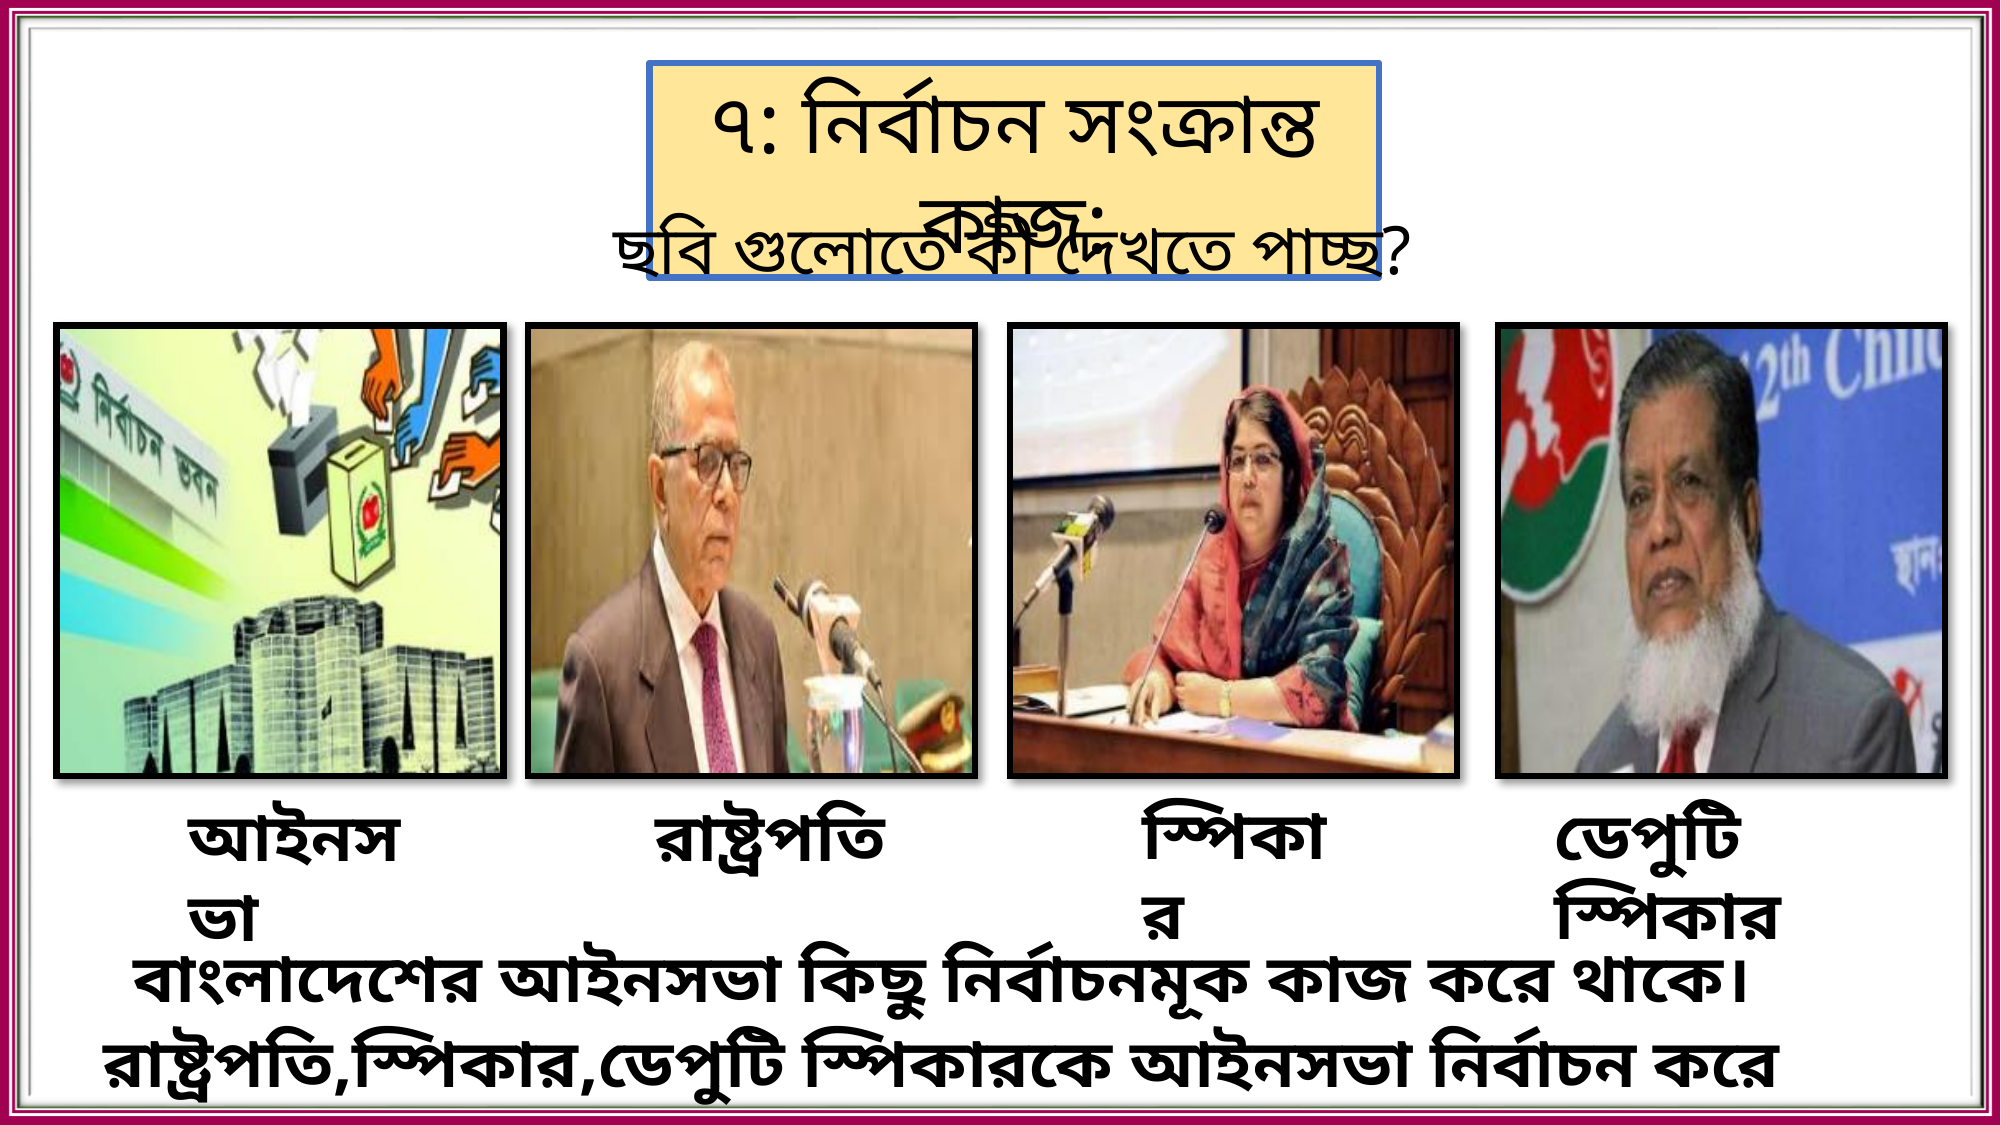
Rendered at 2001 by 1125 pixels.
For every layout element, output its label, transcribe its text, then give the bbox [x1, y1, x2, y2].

text_box আইনসভা [174, 787, 424, 962]
picture [0, 0, 2001, 1125]
text_box ছবি গুলোতে কী দেখতে পাচ্ছ? [581, 200, 1427, 296]
text_box ৭: নির্বাচন সংক্রান্ত কাজ: [649, 62, 1379, 200]
text_box রাষ্ট্রপতি [640, 787, 908, 883]
text_box বাংলাদেশের আইনসভা কিছু নির্বাচনমূক কাজ করে থাকে। রাষ্ট্রপতি,স্পিকার,ডেপুটি স্পিকারকে আইনসভা নির্বাচন করে থাকে। [86, 922, 1798, 1125]
text_box স্পিকার [1127, 785, 1360, 961]
text_box ডেপুটি স্পিকার [1539, 785, 1923, 961]
